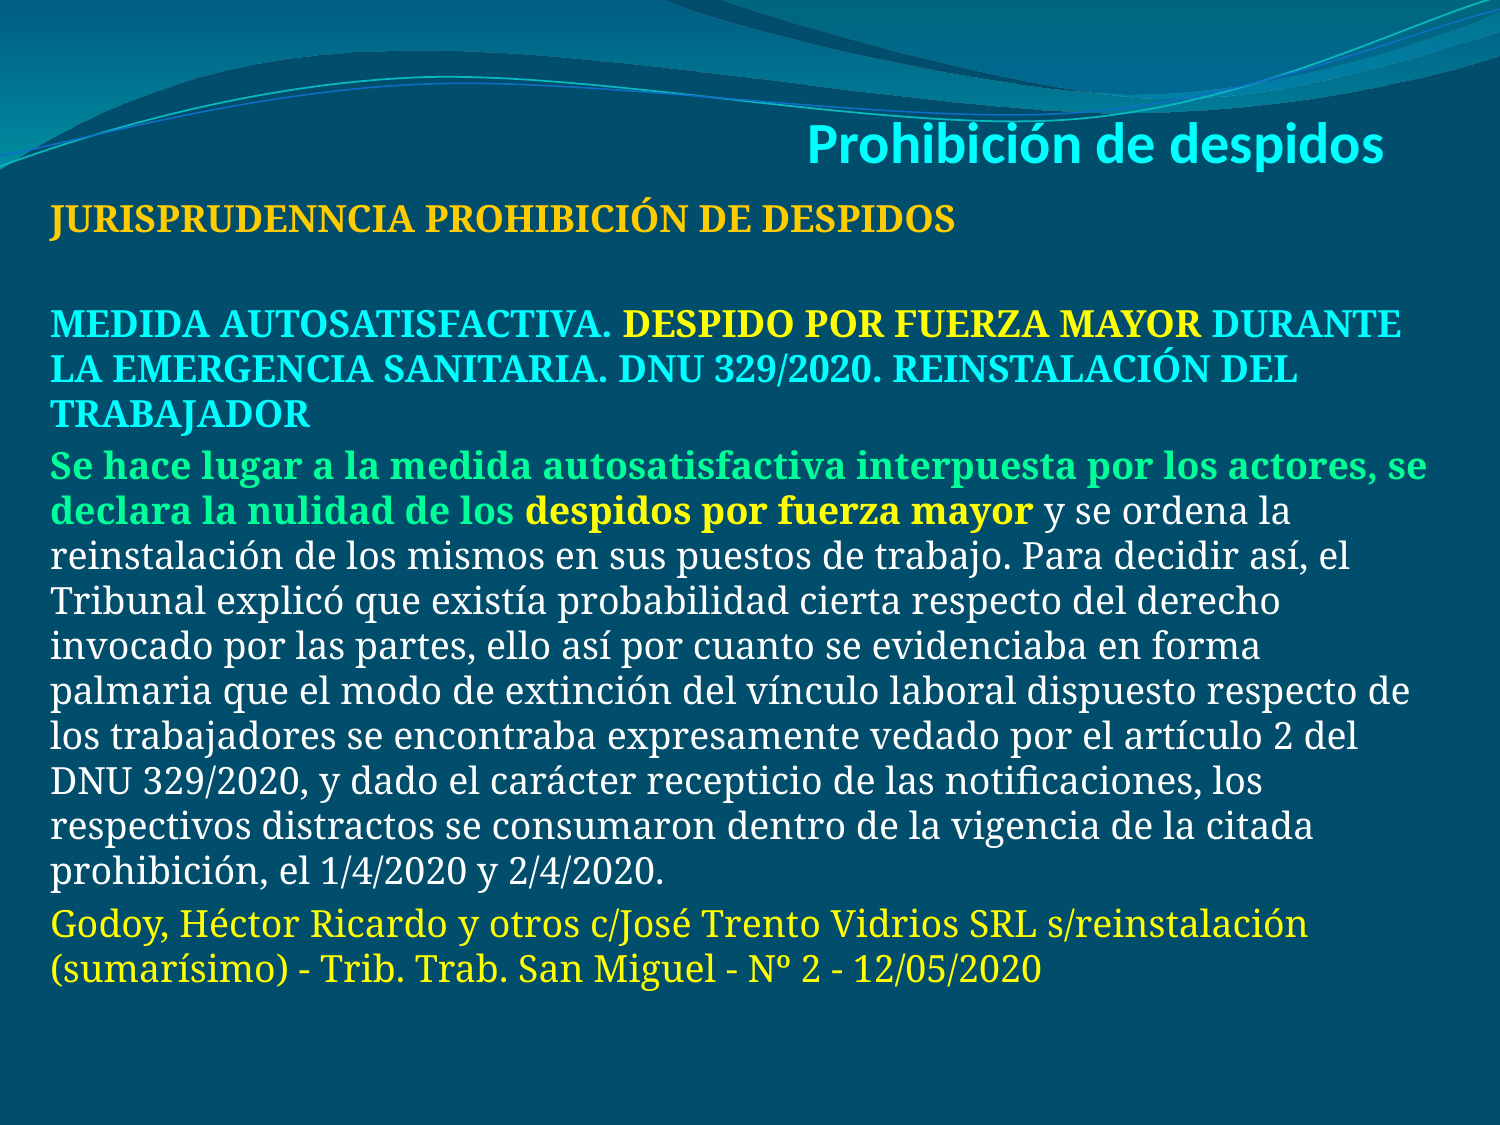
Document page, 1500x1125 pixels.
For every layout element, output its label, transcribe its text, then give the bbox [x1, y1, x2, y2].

subtitle JURISPRUDENNCIA PROHIBICIÓN DE DESPIDOS MEDIDA AUTOSATISFACTIVA. DESPIDO POR FUERZA MAYOR DURANTE LA EMERGENCIA SANITARIA. DNU 329/2020. REINSTALACIÓN DEL TRABAJADOR Se hace lugar a la medida autosatisfactiva interpuesta por los actores, se declara la nulidad de los despidos por fuerza mayor y se ordena la reinstalación de los mismos en sus puestos de trabajo. Para decidir así, el Tribunal explicó que existía probabilidad cierta respecto del derecho invocado por las partes, ello así por cuanto se evidenciaba en forma palmaria que el modo de extinción del vínculo laboral dispuesto respecto de los trabajadores se encontraba expresamente vedado por el artículo 2 del DNU 329/2020, y dado el carácter recepticio de las notificaciones, los respectivos distractos se consumaron dentro de la vigencia de la citada prohibición, el 1/4/2020 y 2/4/2020. Godoy, Héctor Ricardo y otros c/José Trento Vidrios SRL s/reinstalación (sumarísimo) - Trib. Trab. San Miguel - Nº 2 - 12/05/2020 [50, 187, 1440, 1094]
title Prohibición de despidos [112, 62, 1388, 175]
